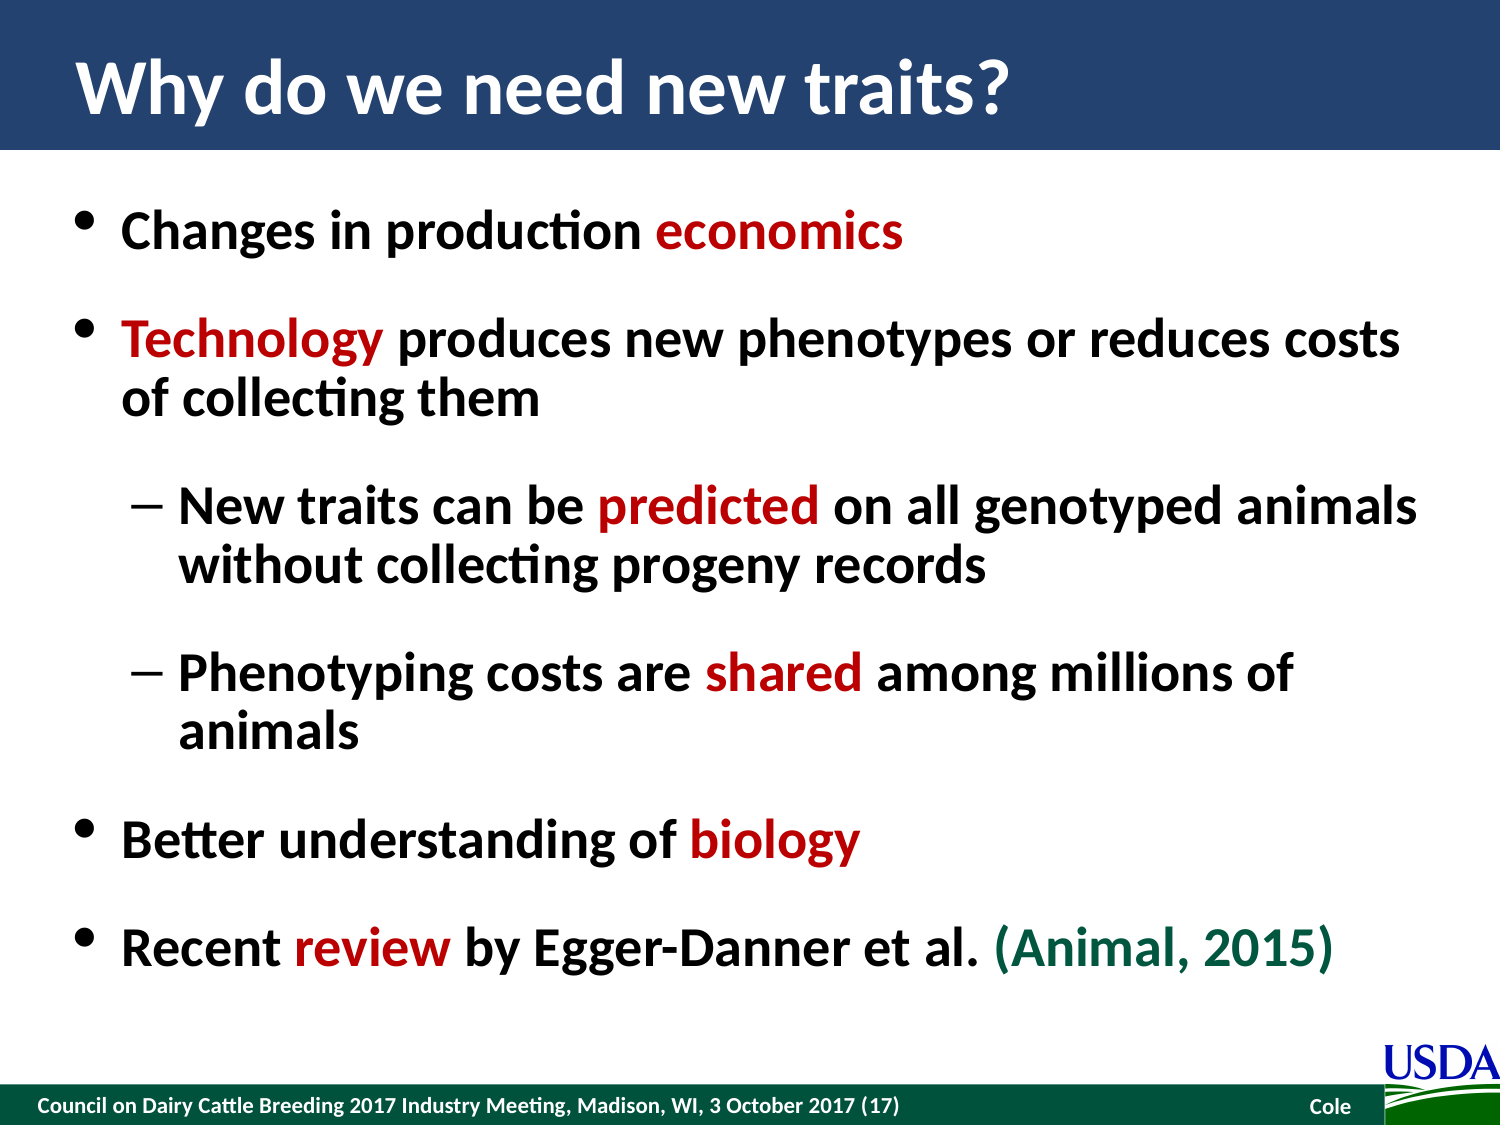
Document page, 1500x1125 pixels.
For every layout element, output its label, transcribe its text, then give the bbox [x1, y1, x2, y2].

list Changes in production economics Technology produces new phenotypes or reduces costs of collecting them New traits can be predicted on all genotyped animals without collecting progeny records Phenotyping costs are shared among millions of animals Better understanding of biology Recent review by Egger-Danner et al. (Animal, 2015) [75, 202, 1425, 1028]
picture [1384, 1044, 1500, 1125]
title Why do we need new traits? [75, 29, 1425, 135]
